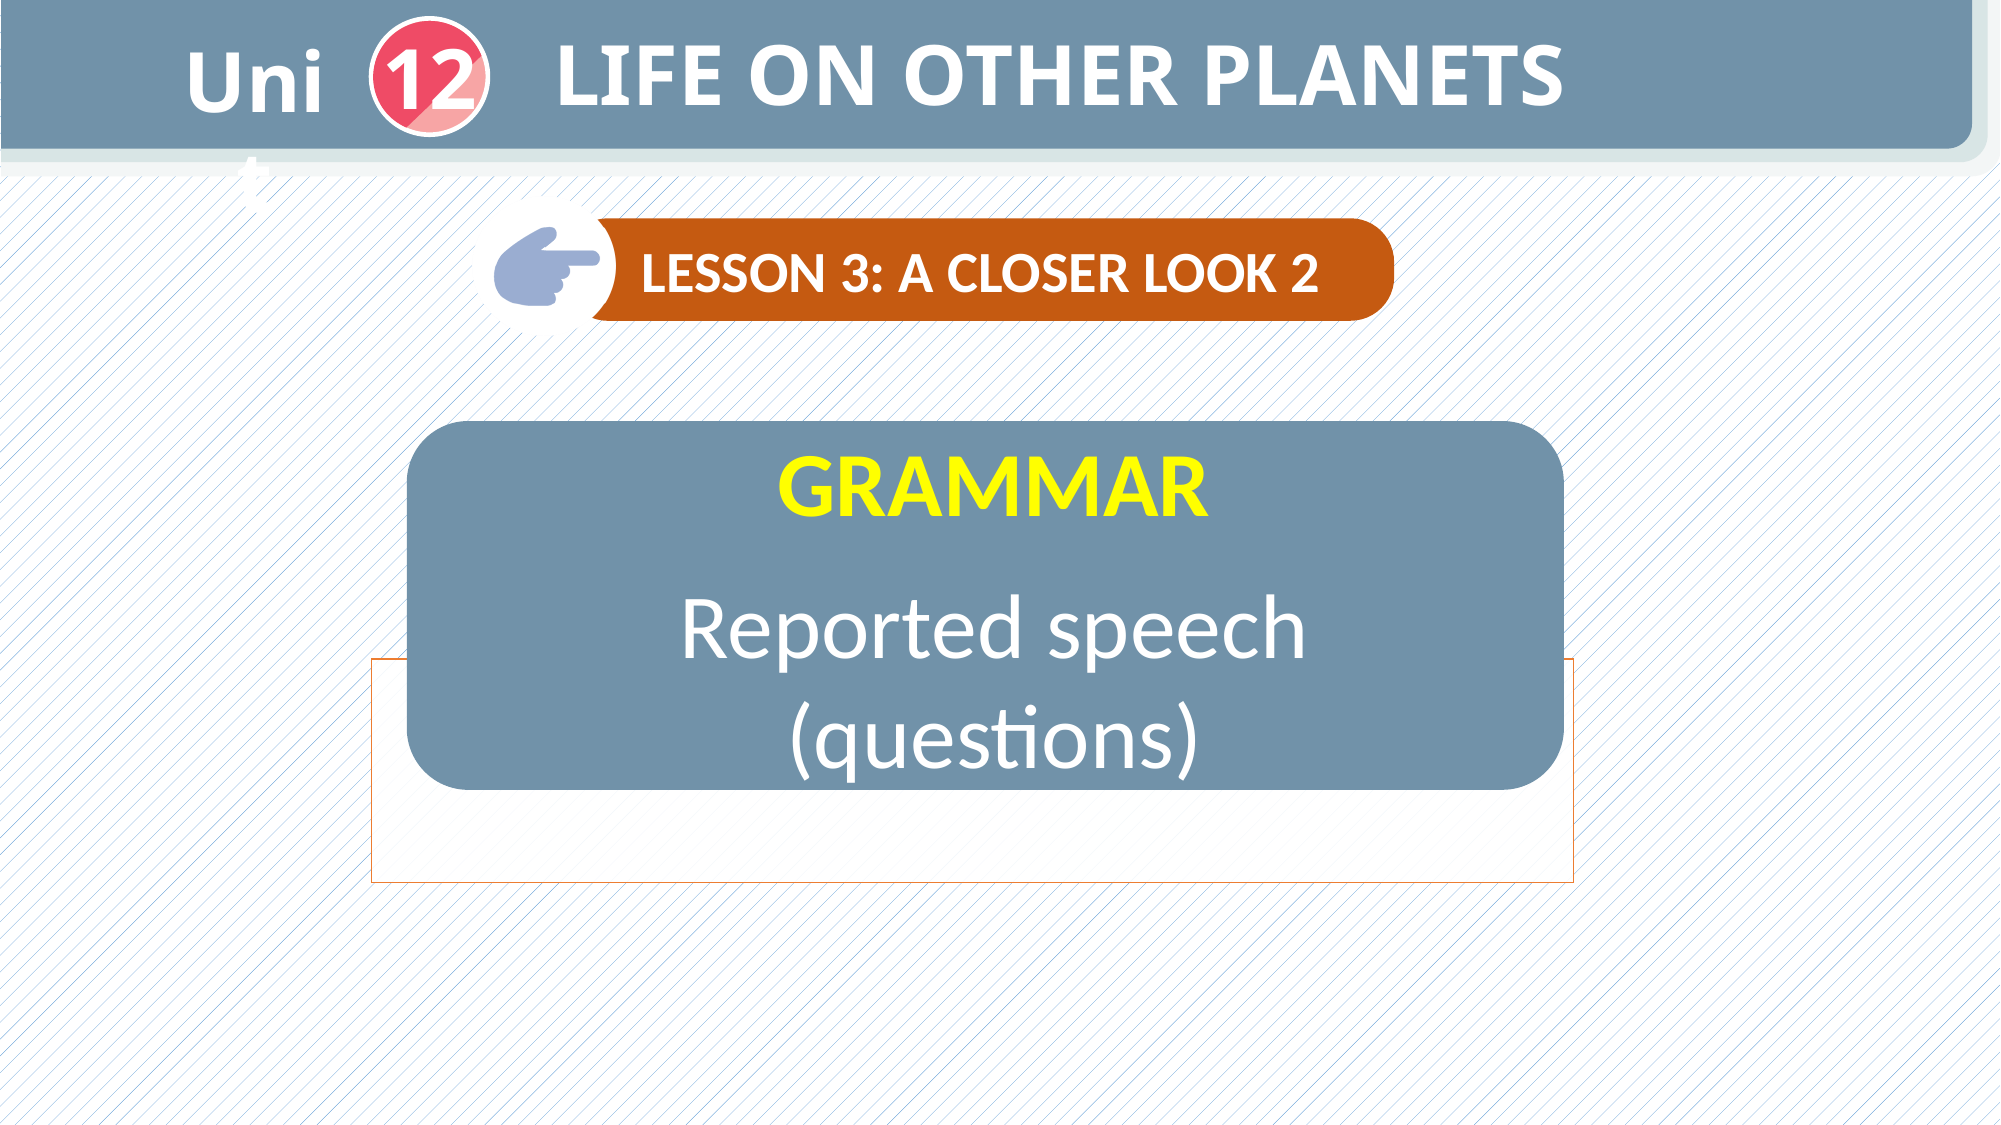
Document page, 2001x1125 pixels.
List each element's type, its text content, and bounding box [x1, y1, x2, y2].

text_box [625, 217, 1396, 322]
text_box LESSON 3: A CLOSER LOOK 2 [626, 226, 1376, 312]
text_box Unit [152, 177, 358, 237]
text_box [1, 0, 2000, 177]
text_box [371, 419, 1574, 884]
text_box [371, 18, 488, 135]
picture [466, 190, 625, 341]
